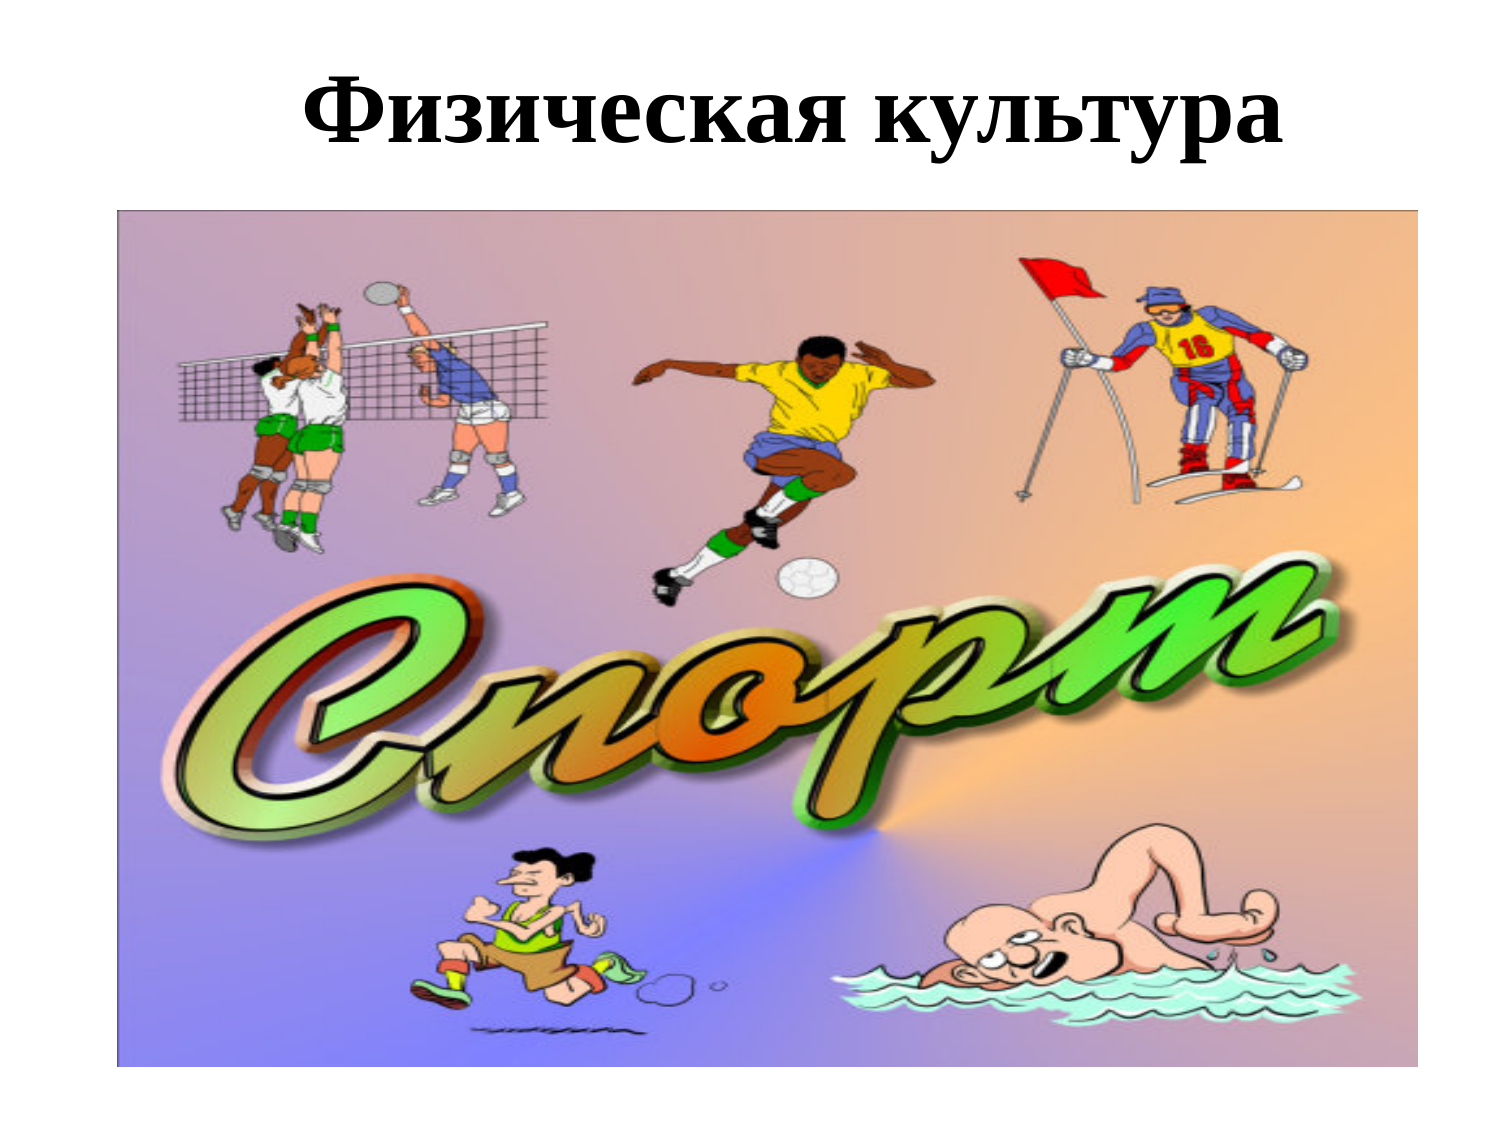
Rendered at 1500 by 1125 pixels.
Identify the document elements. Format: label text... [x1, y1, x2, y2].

picture [116, 210, 1419, 1067]
text_box Физическая культура [286, 35, 1301, 170]
